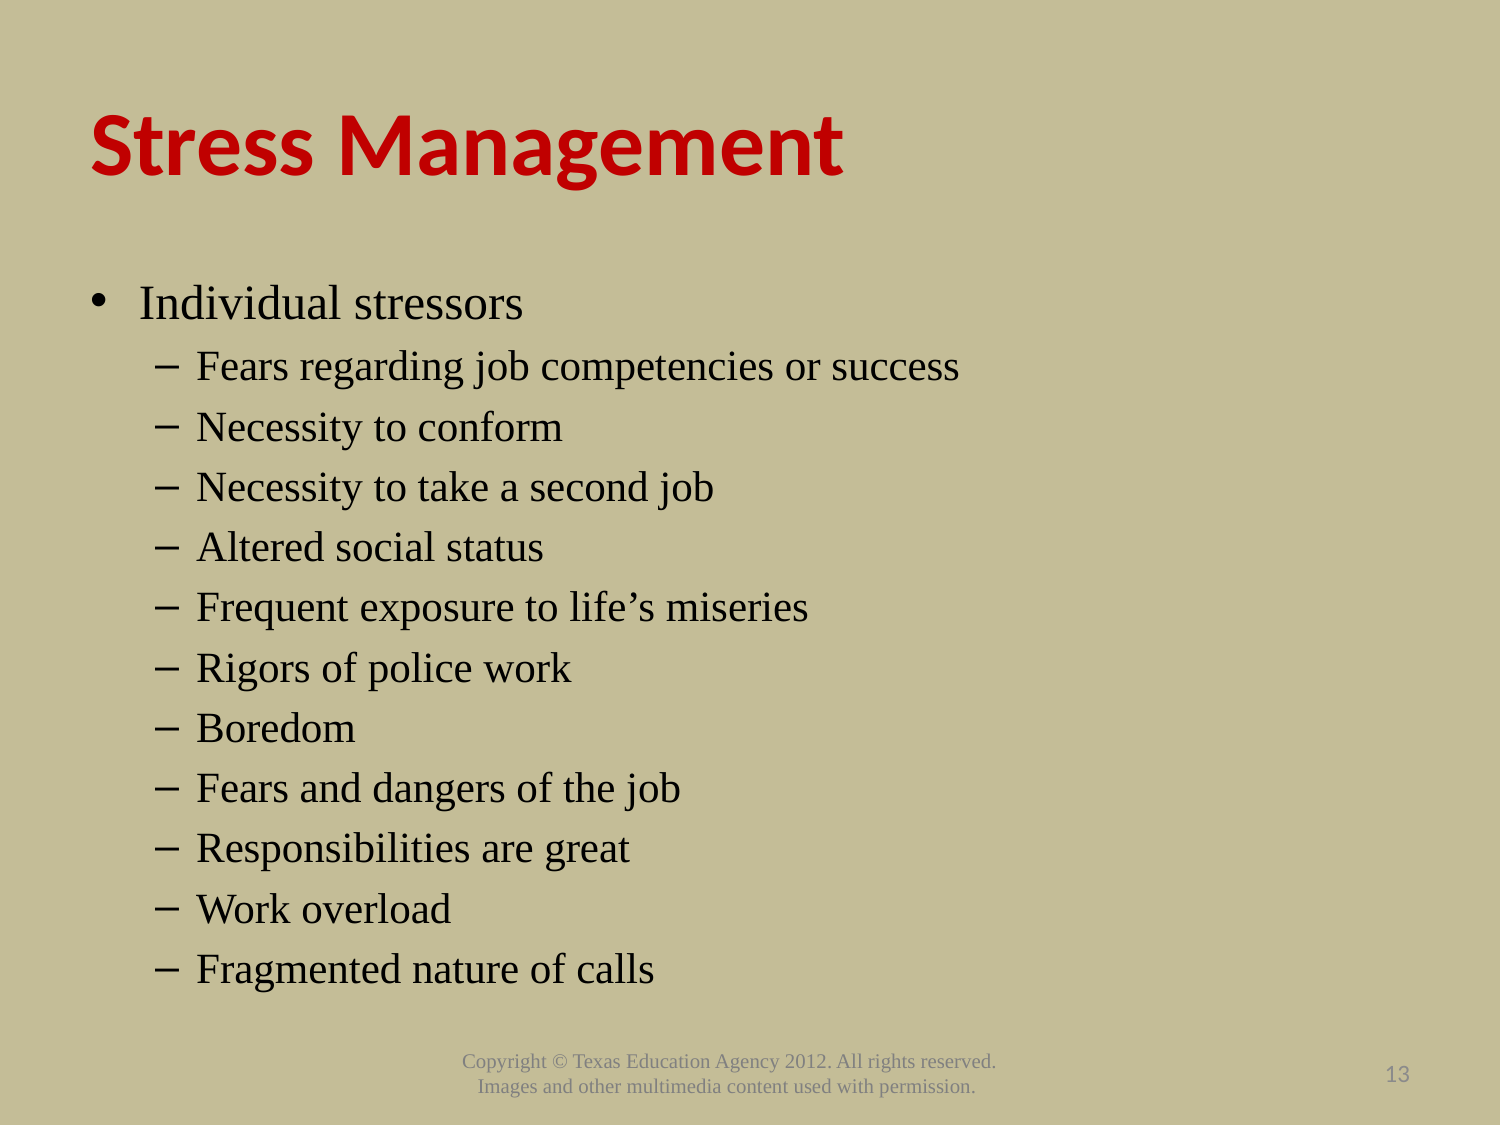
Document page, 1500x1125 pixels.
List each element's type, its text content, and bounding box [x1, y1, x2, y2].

title Stress Management [75, 45, 1425, 233]
slide_number 13 [1074, 1042, 1425, 1103]
list Individual stressors Fears regarding job competencies or success Necessity to conform Necessity to take a second job Altered social status Frequent exposure to life’s miseries Rigors of police work Boredom Fears and dangers of the job Responsibilities are great Work overload Fragmented nature of calls [75, 262, 1425, 1005]
